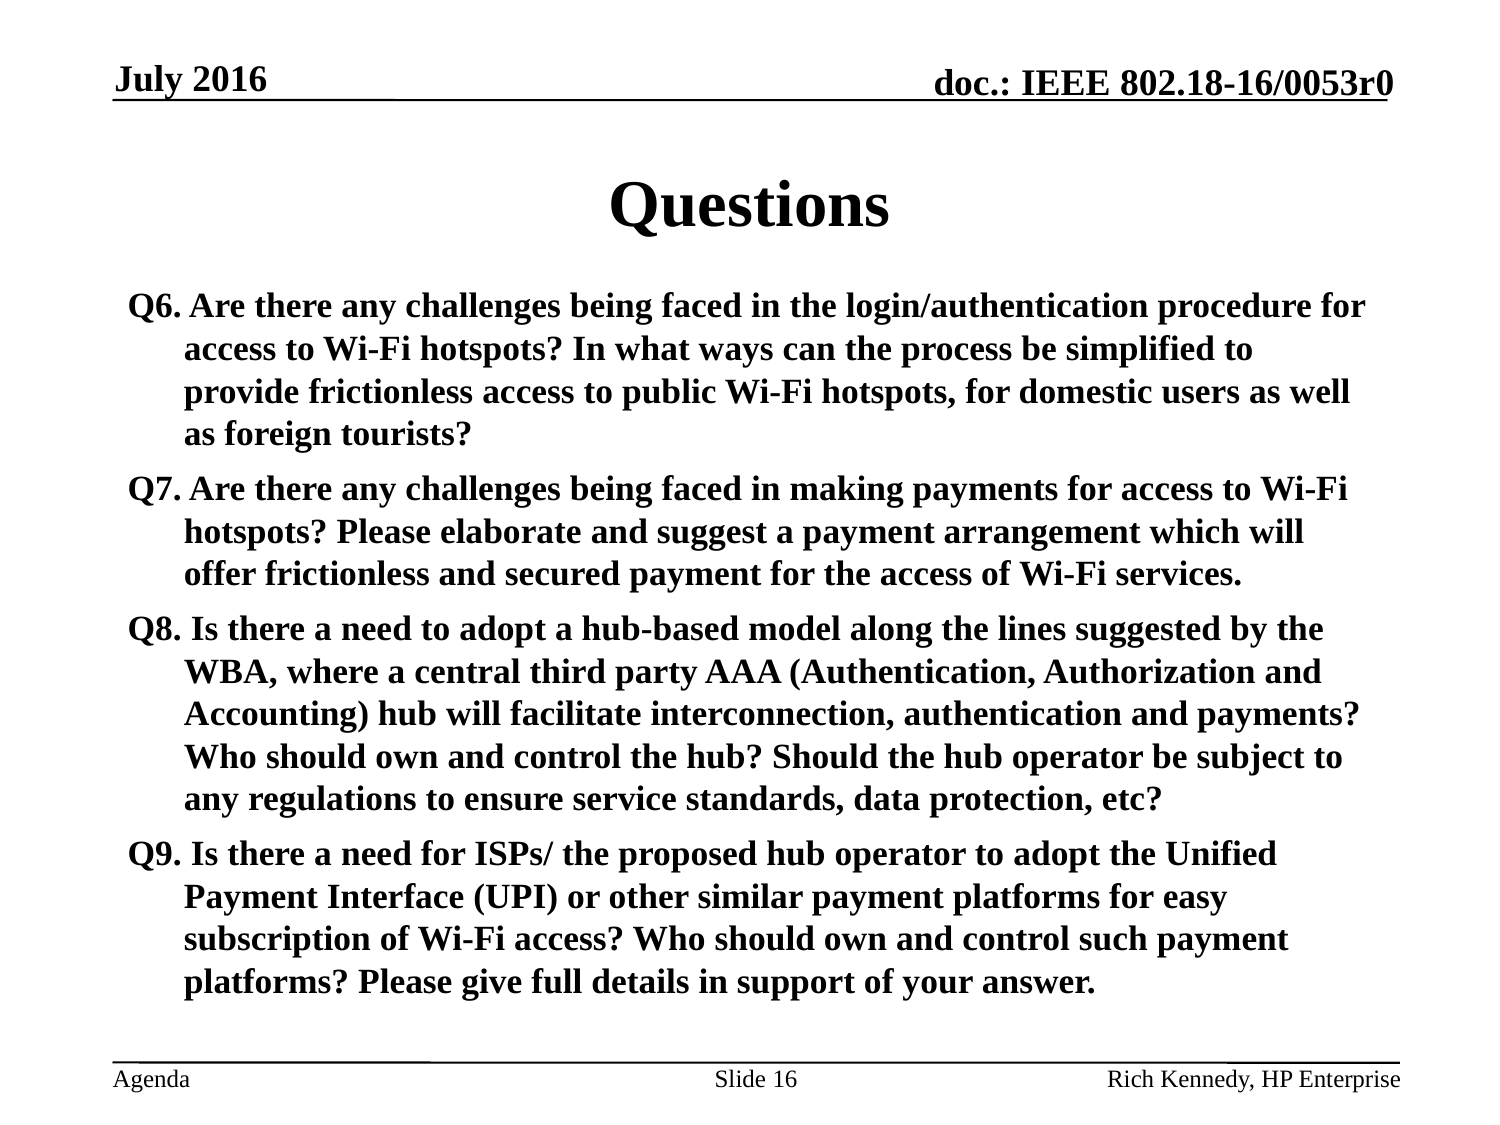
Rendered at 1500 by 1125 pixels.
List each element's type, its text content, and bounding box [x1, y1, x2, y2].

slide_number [114, 54, 423, 100]
title Questions [112, 112, 1388, 274]
footer Rich Kennedy, HP Enterprise [878, 1061, 1402, 1093]
slide_number Slide 16 [712, 1061, 800, 1123]
list Q6. Are there any challenges being faced in the login/authentication procedure for access to Wi-Fi hotspots? In what ways can the process be simplified to provide frictionless access to public Wi-Fi hotspots, for domestic users as well as foreign tourists? Q7. Are there any challenges being faced in making payments for access to Wi-Fi hotspots? Please elaborate and suggest a payment arrangement which will offer frictionless and secured payment for the access of Wi-Fi services. Q8. Is there a need to adopt a hub-based model along the lines suggested by the WBA, where a central third party AAA (Authentication, Authorization and Accounting) hub will facilitate interconnection, authentication and payments? Who should own and control the hub? Should the hub operator be subject to any regulations to ensure service standards, data protection, etc? Q9. Is there a need for ISPs/ the proposed hub operator to adopt the Unified Payment Interface (UPI) or other similar payment platforms for easy subscription of Wi-Fi access? Who should own and control such payment platforms? Please give full details in support of your answer. [112, 274, 1388, 1038]
